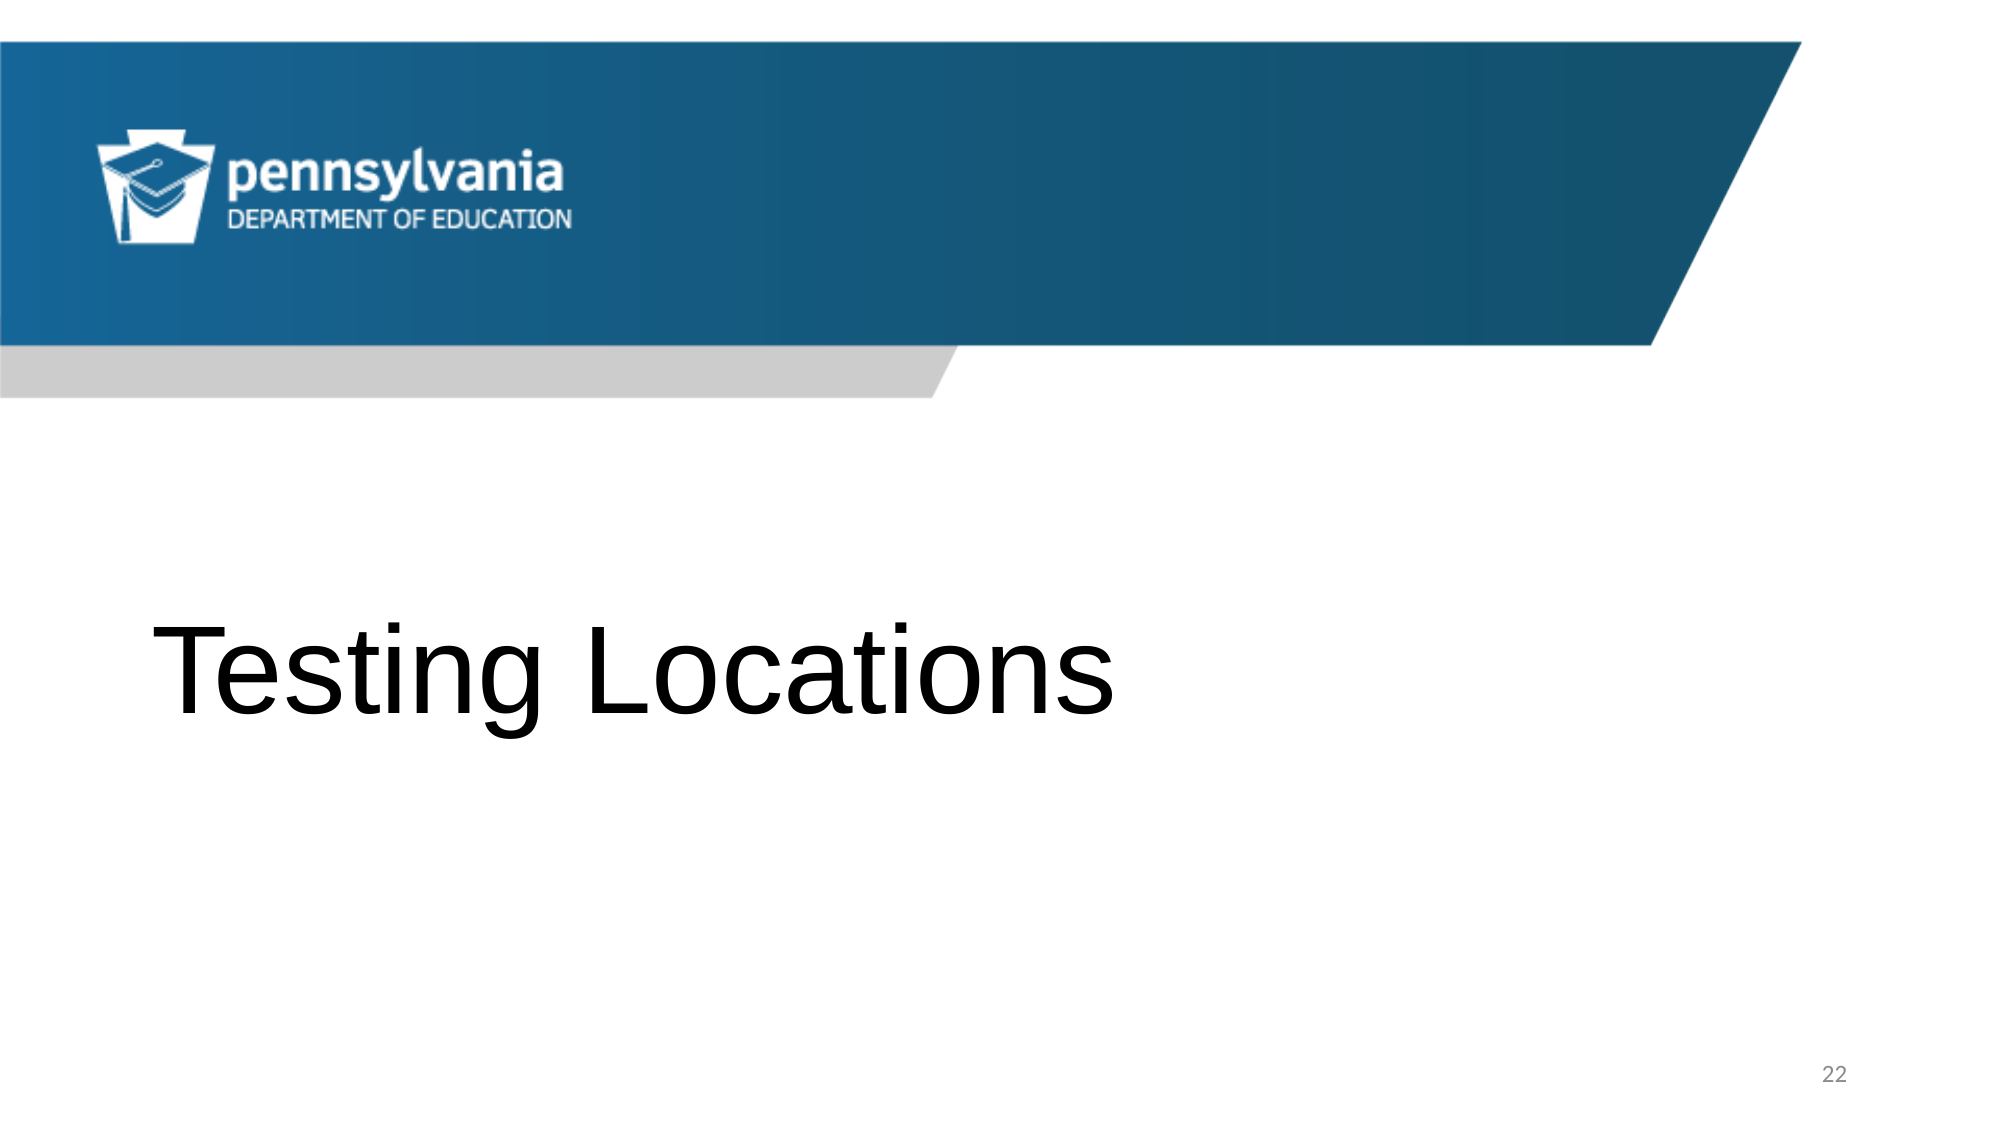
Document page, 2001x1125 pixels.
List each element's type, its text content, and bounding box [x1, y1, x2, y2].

picture [0, 24, 2000, 416]
title Testing Locations [136, 280, 1862, 749]
slide_number 22 [1412, 1042, 1863, 1103]
